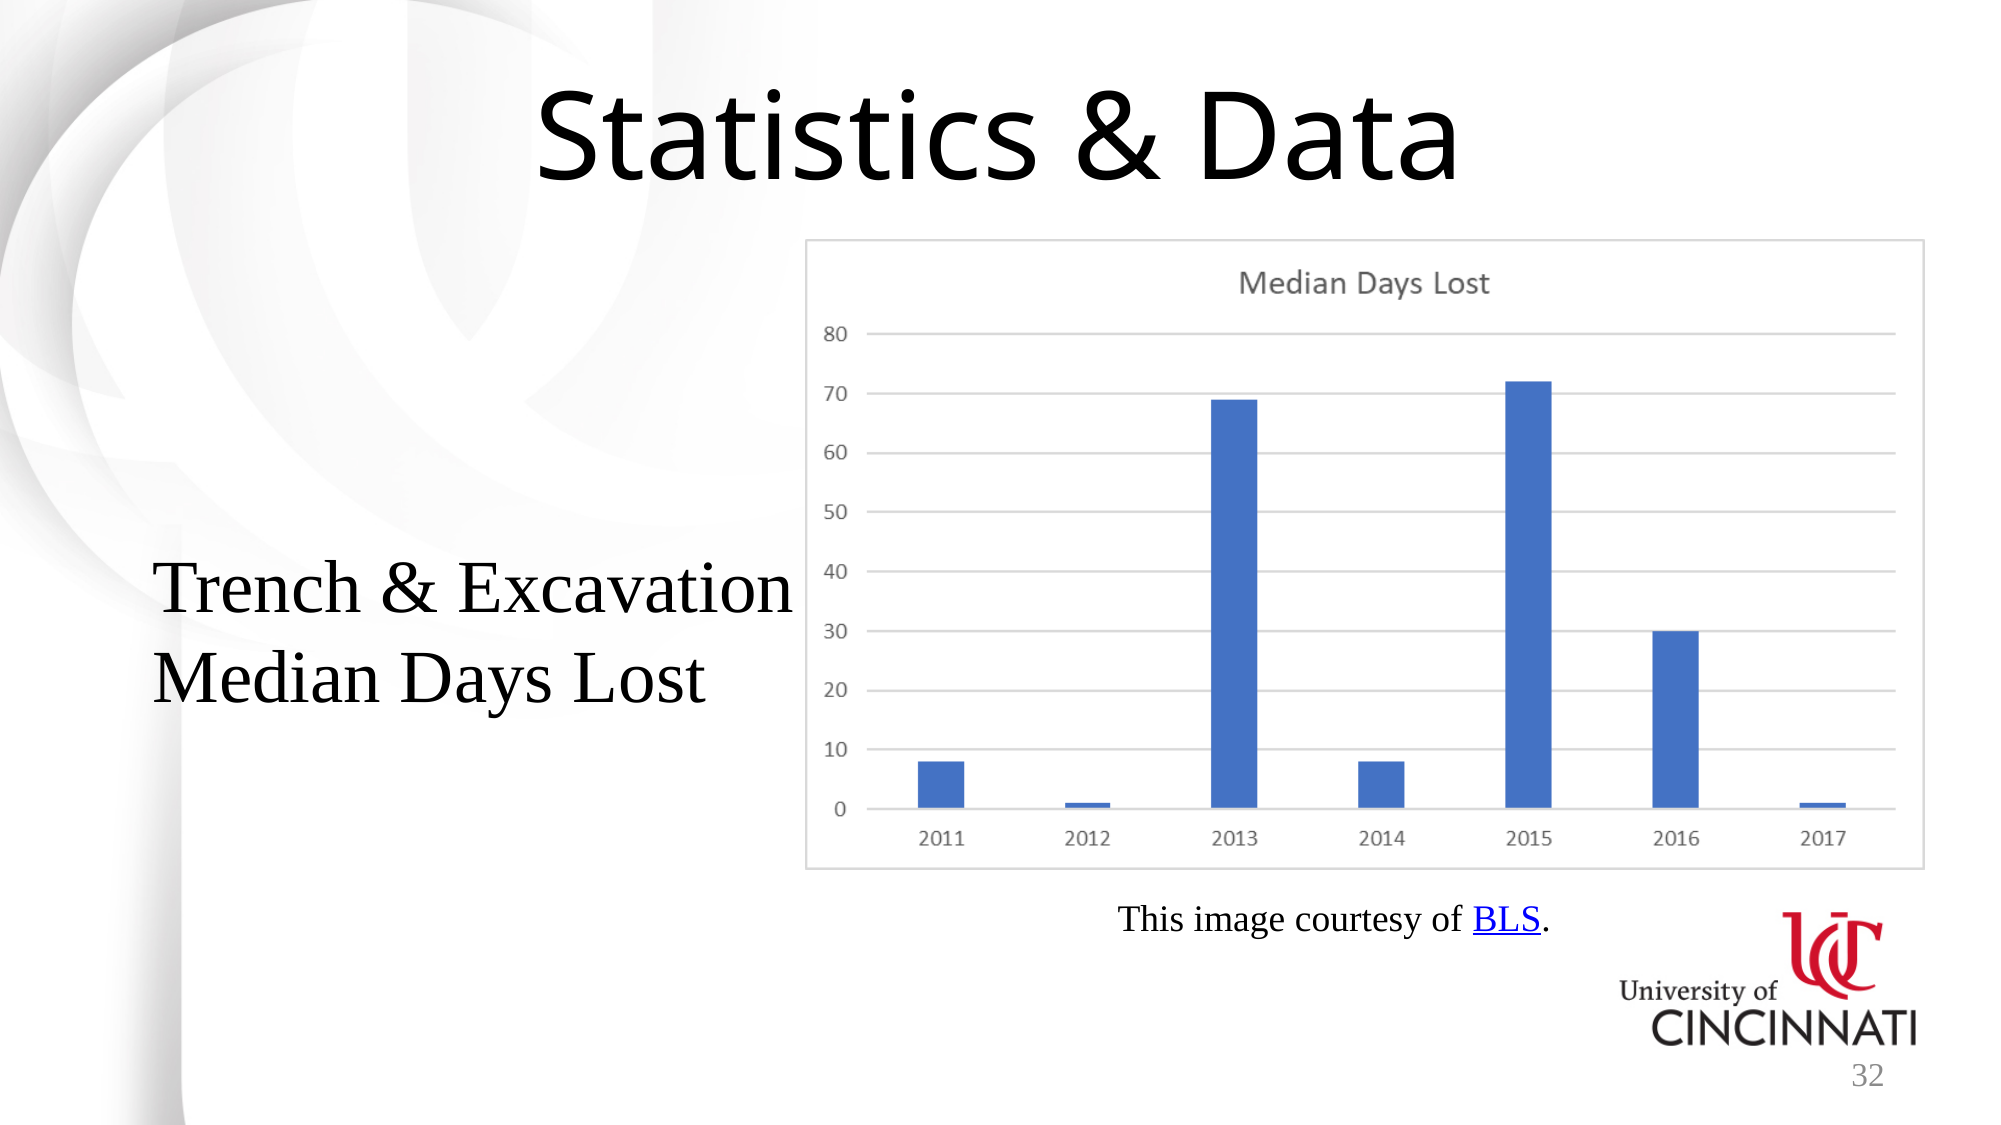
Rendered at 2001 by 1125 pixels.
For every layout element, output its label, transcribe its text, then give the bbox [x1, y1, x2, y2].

text_box This image courtesy of BLS. [1102, 886, 1607, 946]
list Trench & Excavation Median Days Lost [137, 320, 834, 1034]
picture [0, 0, 2001, 1125]
slide_number 32 [1433, 1042, 1900, 1103]
title Statistics & Data [137, 22, 1863, 240]
